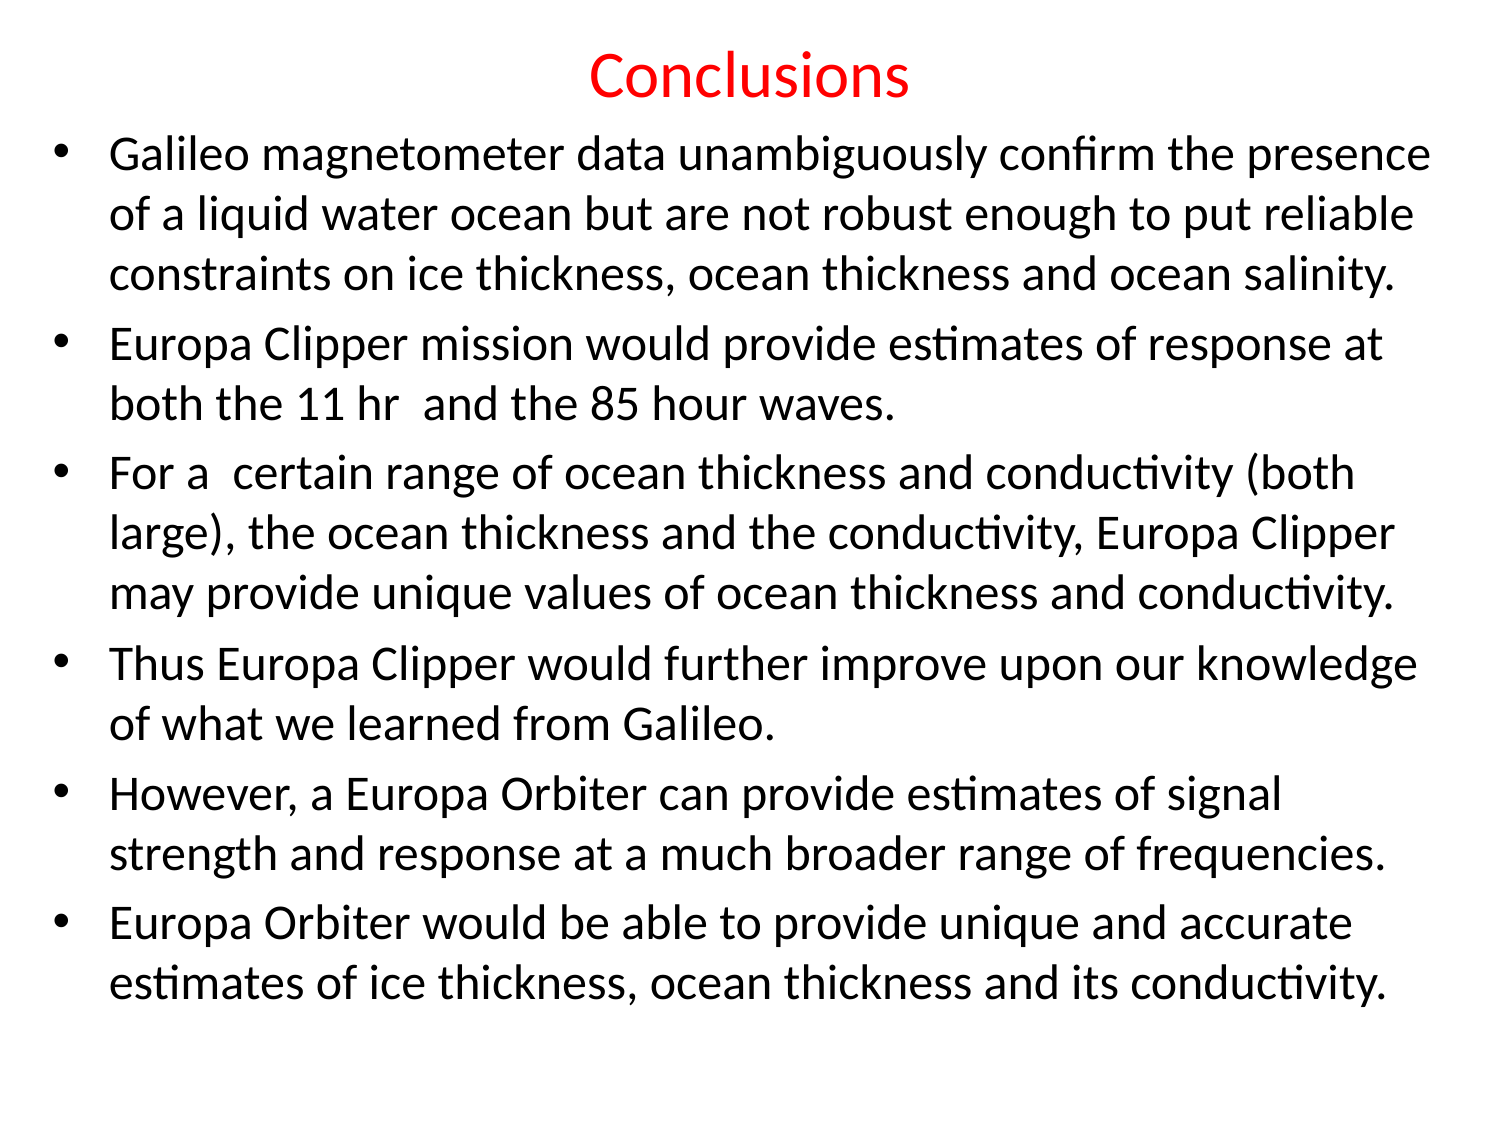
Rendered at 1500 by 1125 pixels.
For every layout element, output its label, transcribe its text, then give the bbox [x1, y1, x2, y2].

title Conclusions [75, 17, 1425, 112]
list Galileo magnetometer data unambiguously confirm the presence of a liquid water ocean but are not robust enough to put reliable constraints on ice thickness, ocean thickness and ocean salinity. Europa Clipper mission would provide estimates of response at both the 11 hr and the 85 hour waves. For a certain range of ocean thickness and conductivity (both large), the ocean thickness and the conductivity, Europa Clipper may provide unique values of ocean thickness and conductivity. Thus Europa Clipper would further improve upon our knowledge of what we learned from Galileo. However, a Europa Orbiter can provide estimates of signal strength and response at a much broader range of frequencies. Europa Orbiter would be able to provide unique and accurate estimates of ice thickness, ocean thickness and its conductivity. [37, 112, 1467, 1108]
